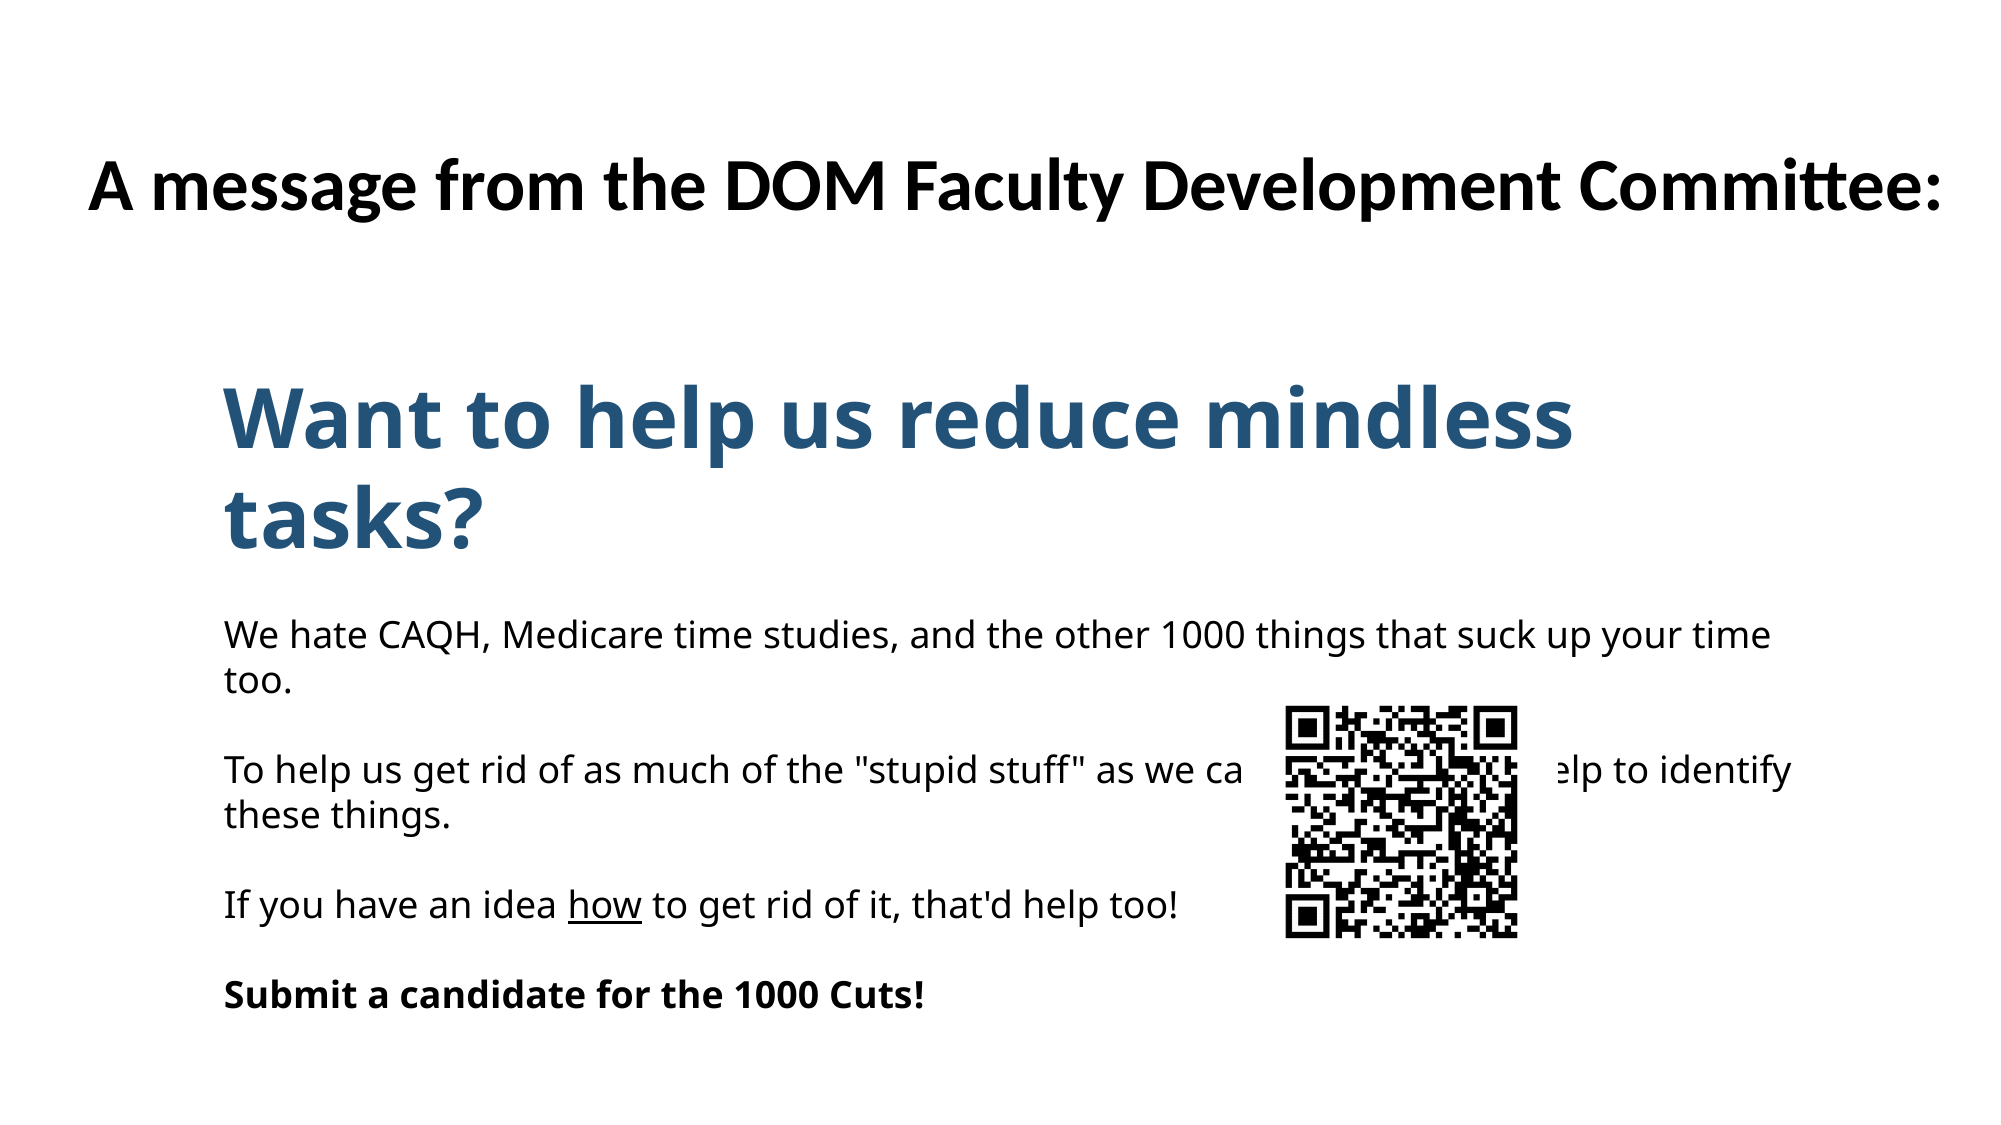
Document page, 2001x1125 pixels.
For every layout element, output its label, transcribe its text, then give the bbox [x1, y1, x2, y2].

text_box Want to help us reduce mindless tasks? We hate CAQH, Medicare time studies, and the other 1000 things that suck up your time too. To help us get rid of as much of the "stupid stuff" as we can we need your help to identify these things. If you have an idea how to get rid of it, that'd help too! Submit a candidate for the 1000 Cuts! [209, 358, 1852, 1030]
text_box A message from the DOM Faculty Development Committee: [73, 128, 1961, 234]
picture [1245, 665, 1558, 979]
